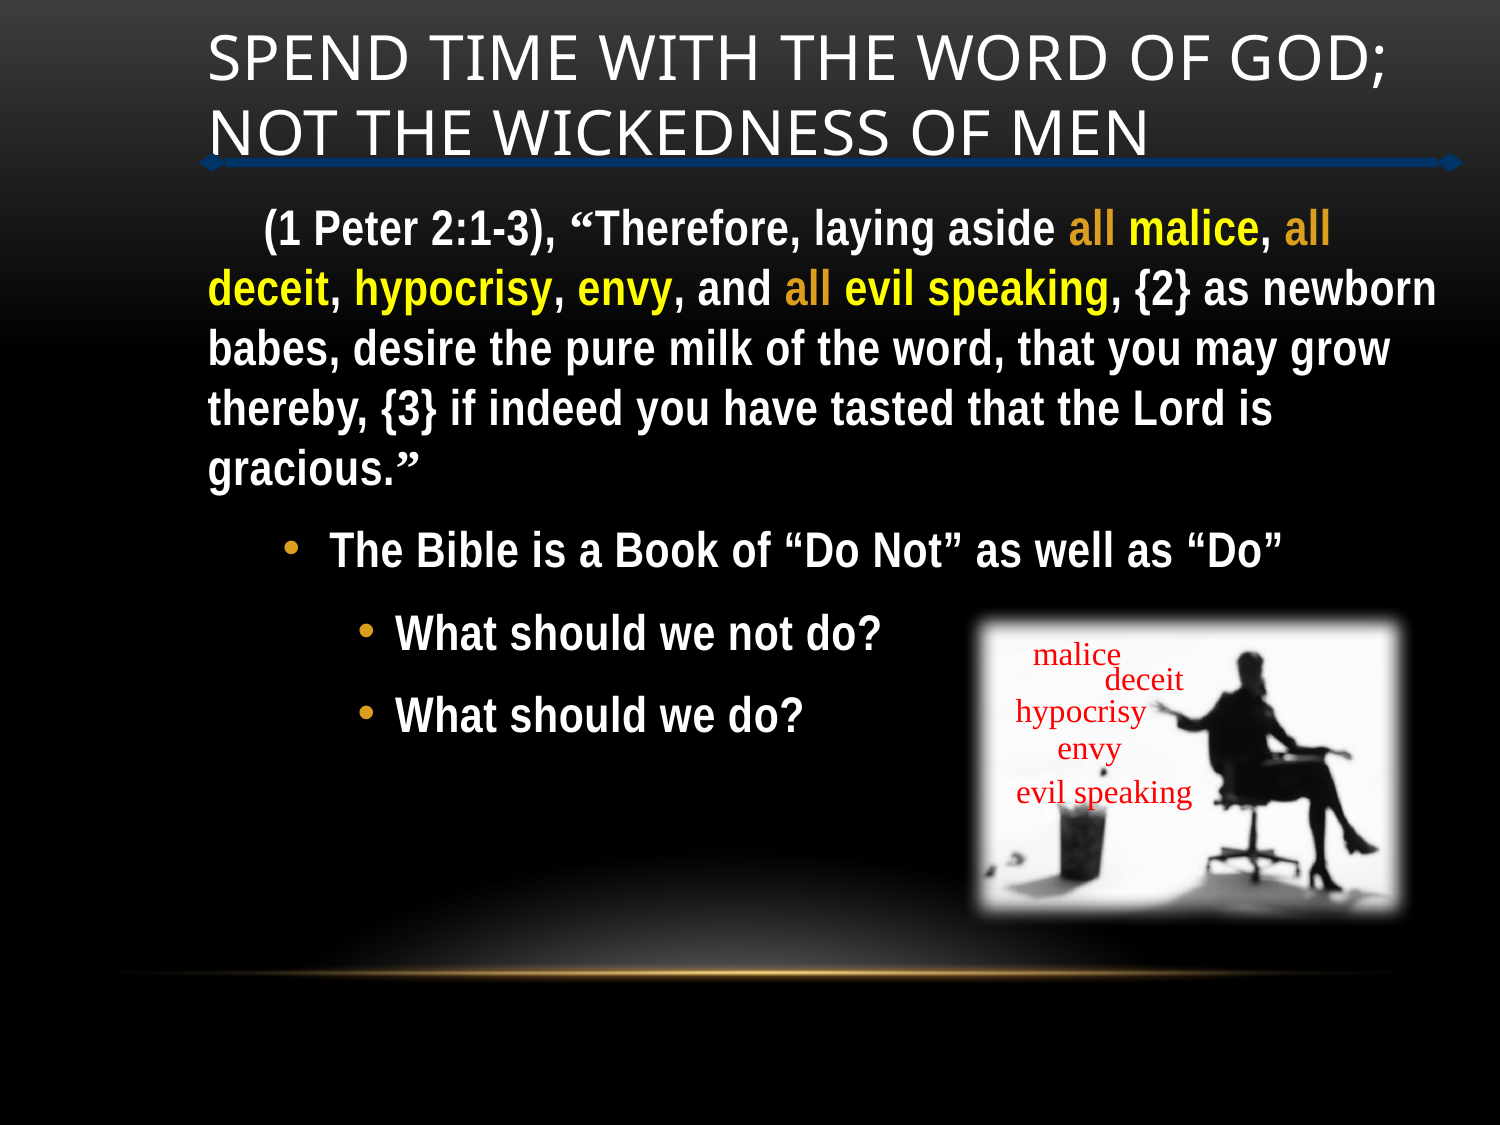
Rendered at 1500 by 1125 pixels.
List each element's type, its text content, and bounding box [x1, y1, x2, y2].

picture [0, 0, 1500, 1125]
text_box [206, 158, 1457, 167]
title Spend Time With the Word of God; not the wickedness of men [192, 62, 1468, 175]
list (1 Peter 2:1-3), “Therefore, laying aside all malice, all deceit, hypocrisy, envy, and all evil speaking, {2} as newborn babes, desire the pure milk of the word, that you may grow thereby, {3} if indeed you have tasted that the Lord is gracious.” The Bible is a Book of “Do Not” as well as “Do” What should we not do? What should we do? [192, 187, 1468, 1088]
